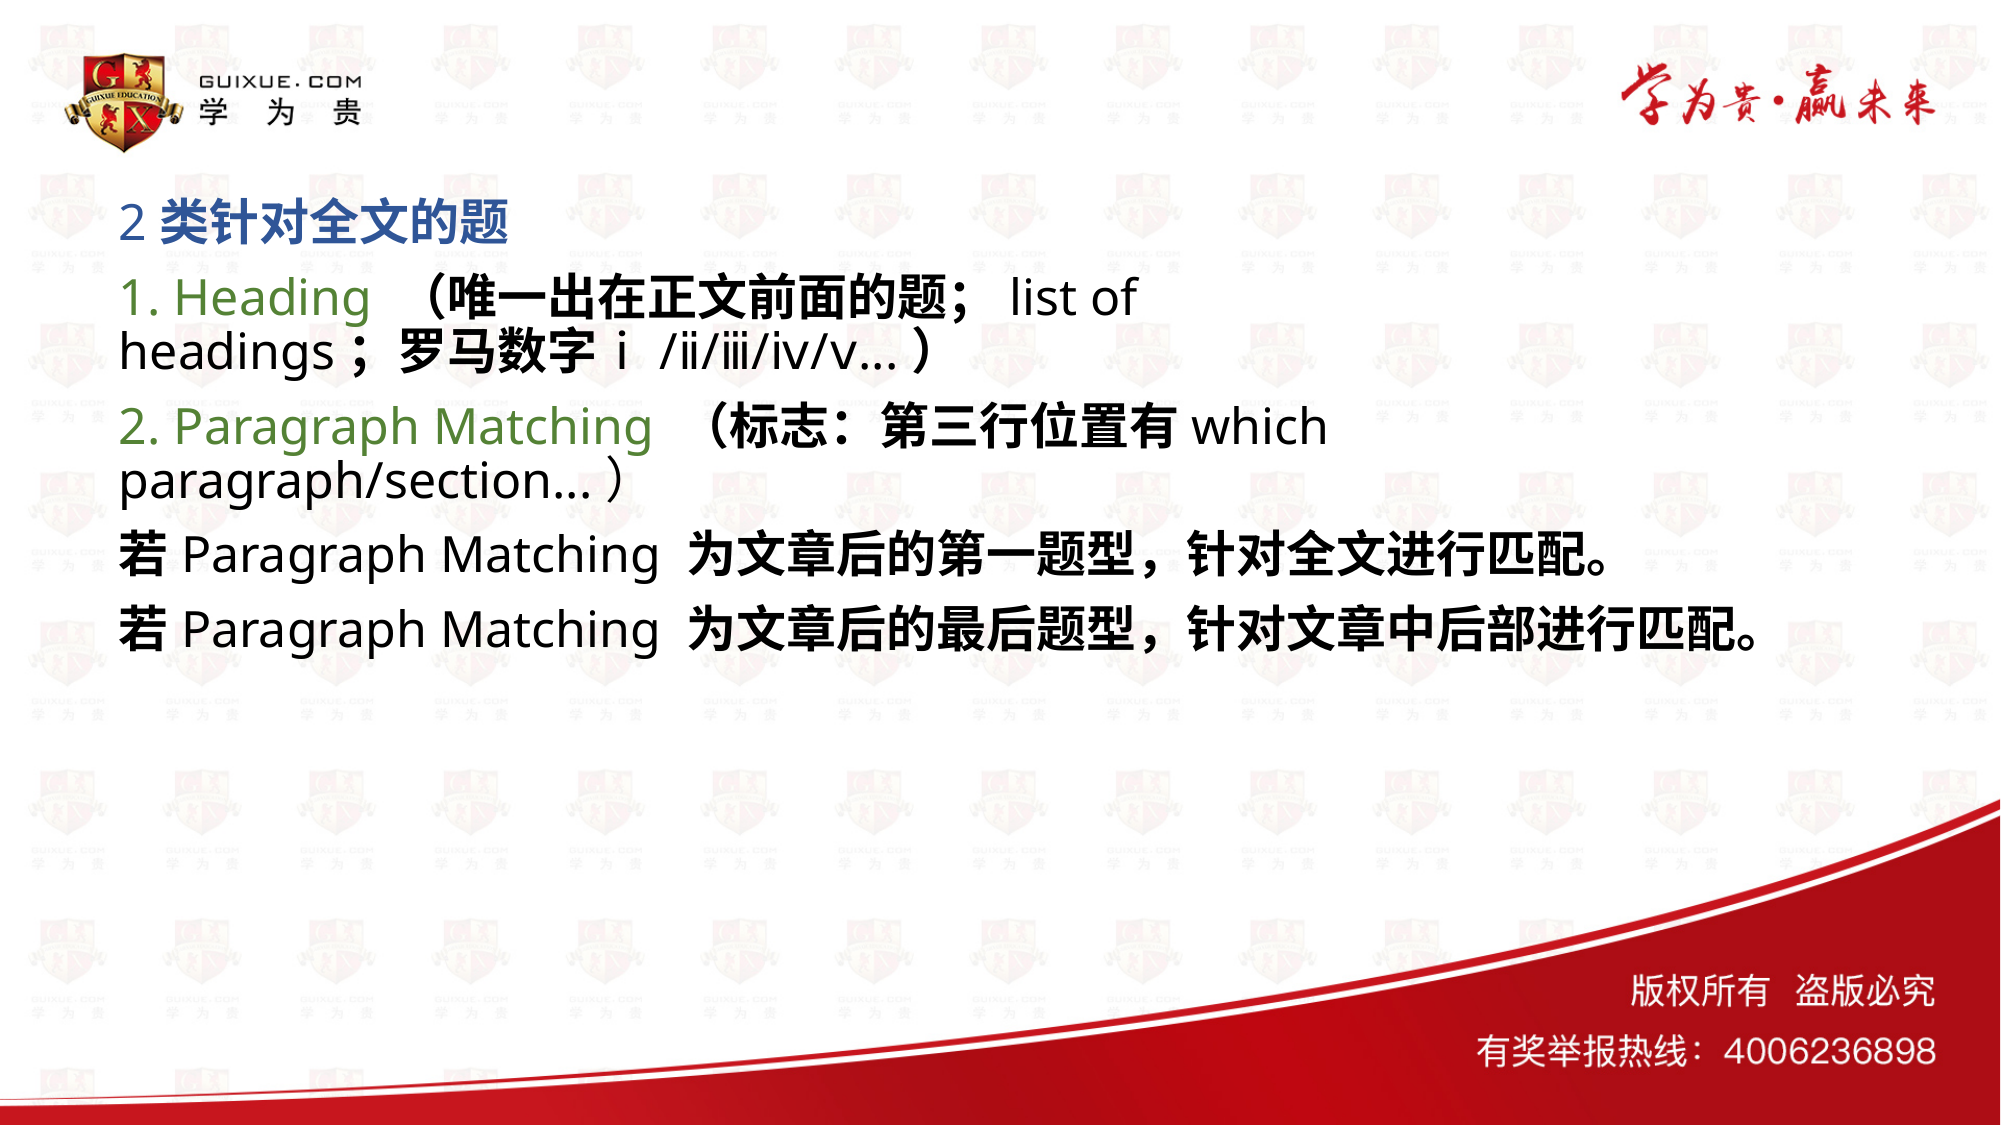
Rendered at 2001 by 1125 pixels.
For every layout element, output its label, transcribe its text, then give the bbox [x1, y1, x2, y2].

picture [0, 0, 2001, 1125]
list 2类针对全文的题 1. Heading （唯一出在正文前面的题；list of headings；罗马数字ⅰ/ⅱ/ⅲ/ⅳ/ⅴ...） 2. Paragraph Matching （标志：第三行位置有which paragraph/section...） 若Paragraph Matching 为文章后的第一题型，针对全文进行匹配。 若Paragraph Matching 为文章后的最后题型，针对文章中后部进行匹配。 [104, 189, 1829, 627]
